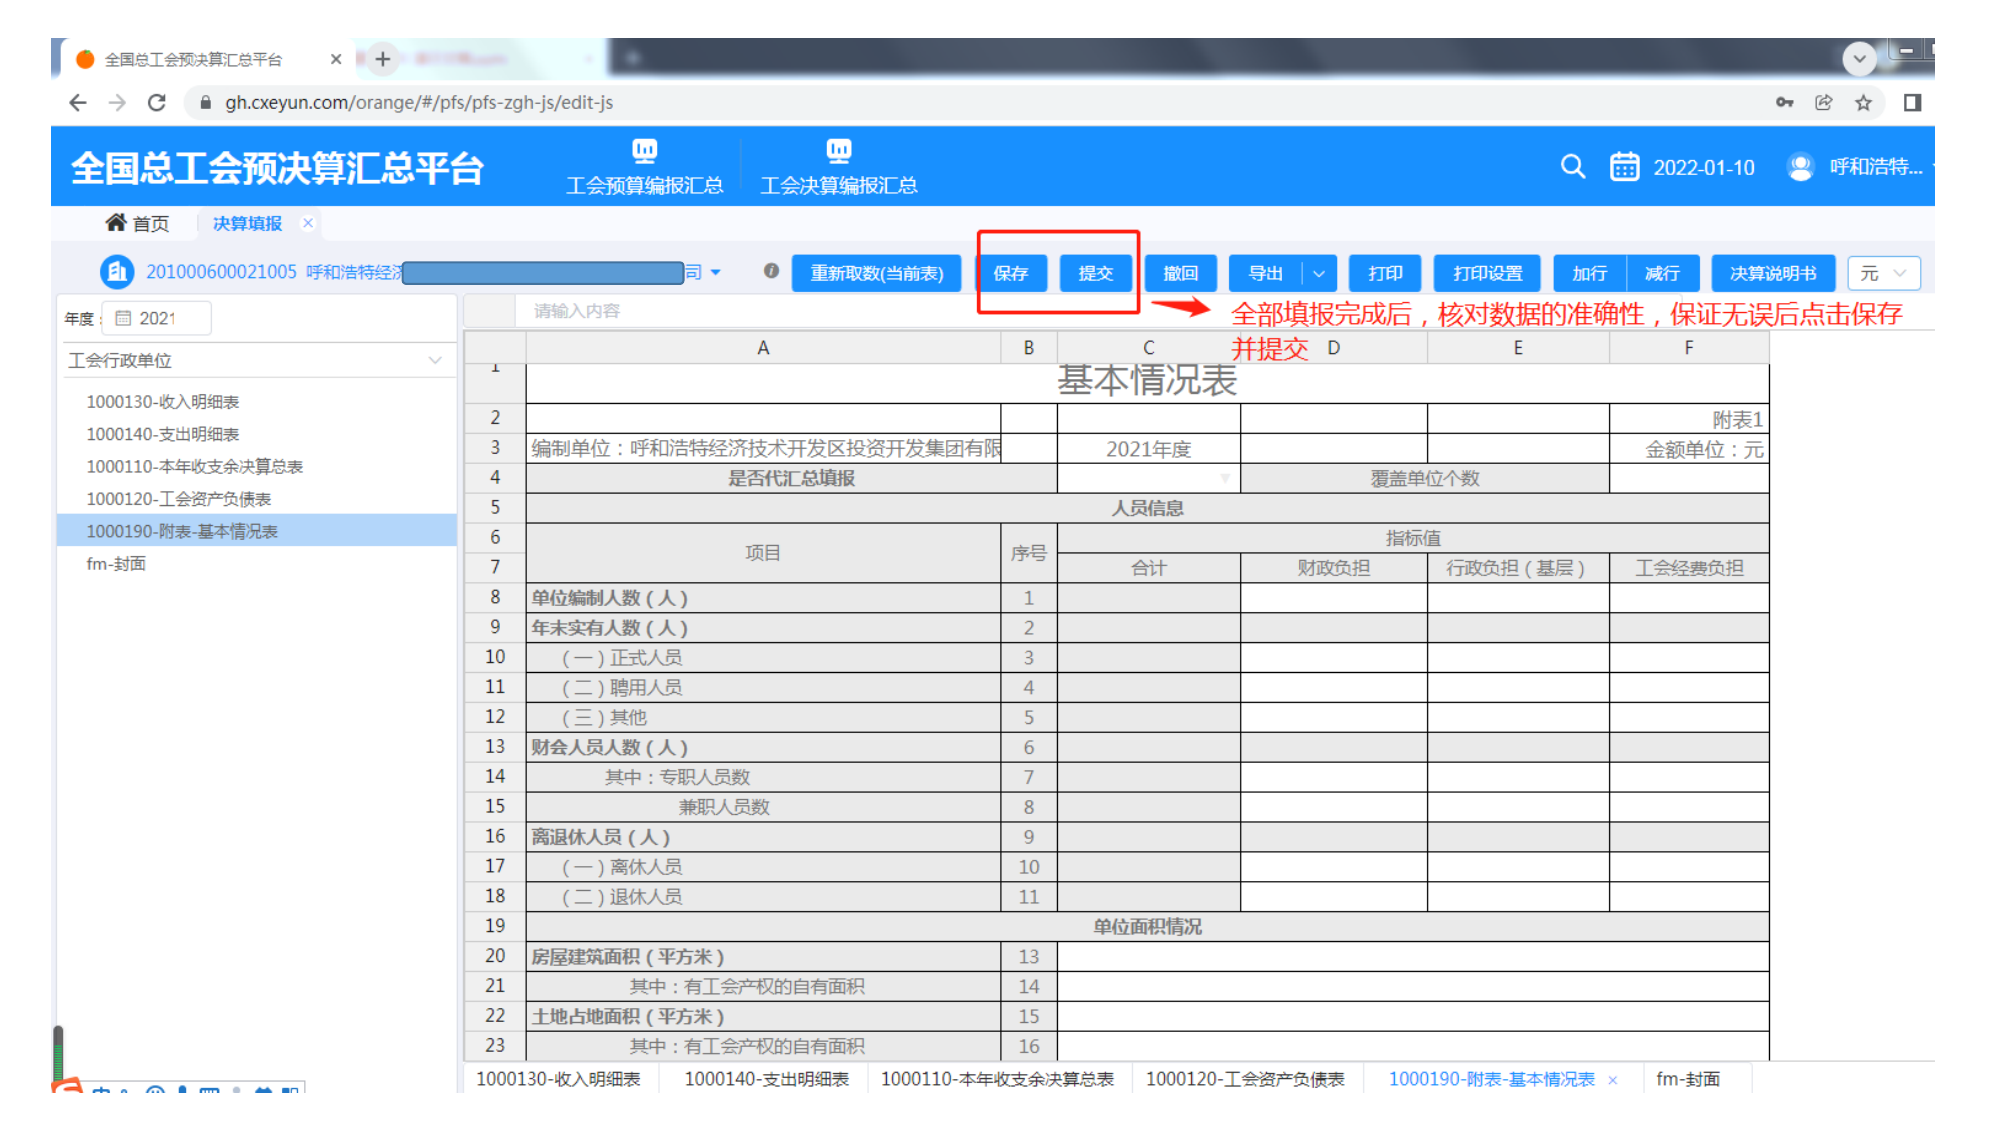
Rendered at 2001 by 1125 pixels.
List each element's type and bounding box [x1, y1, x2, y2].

list [51, 38, 1935, 1093]
